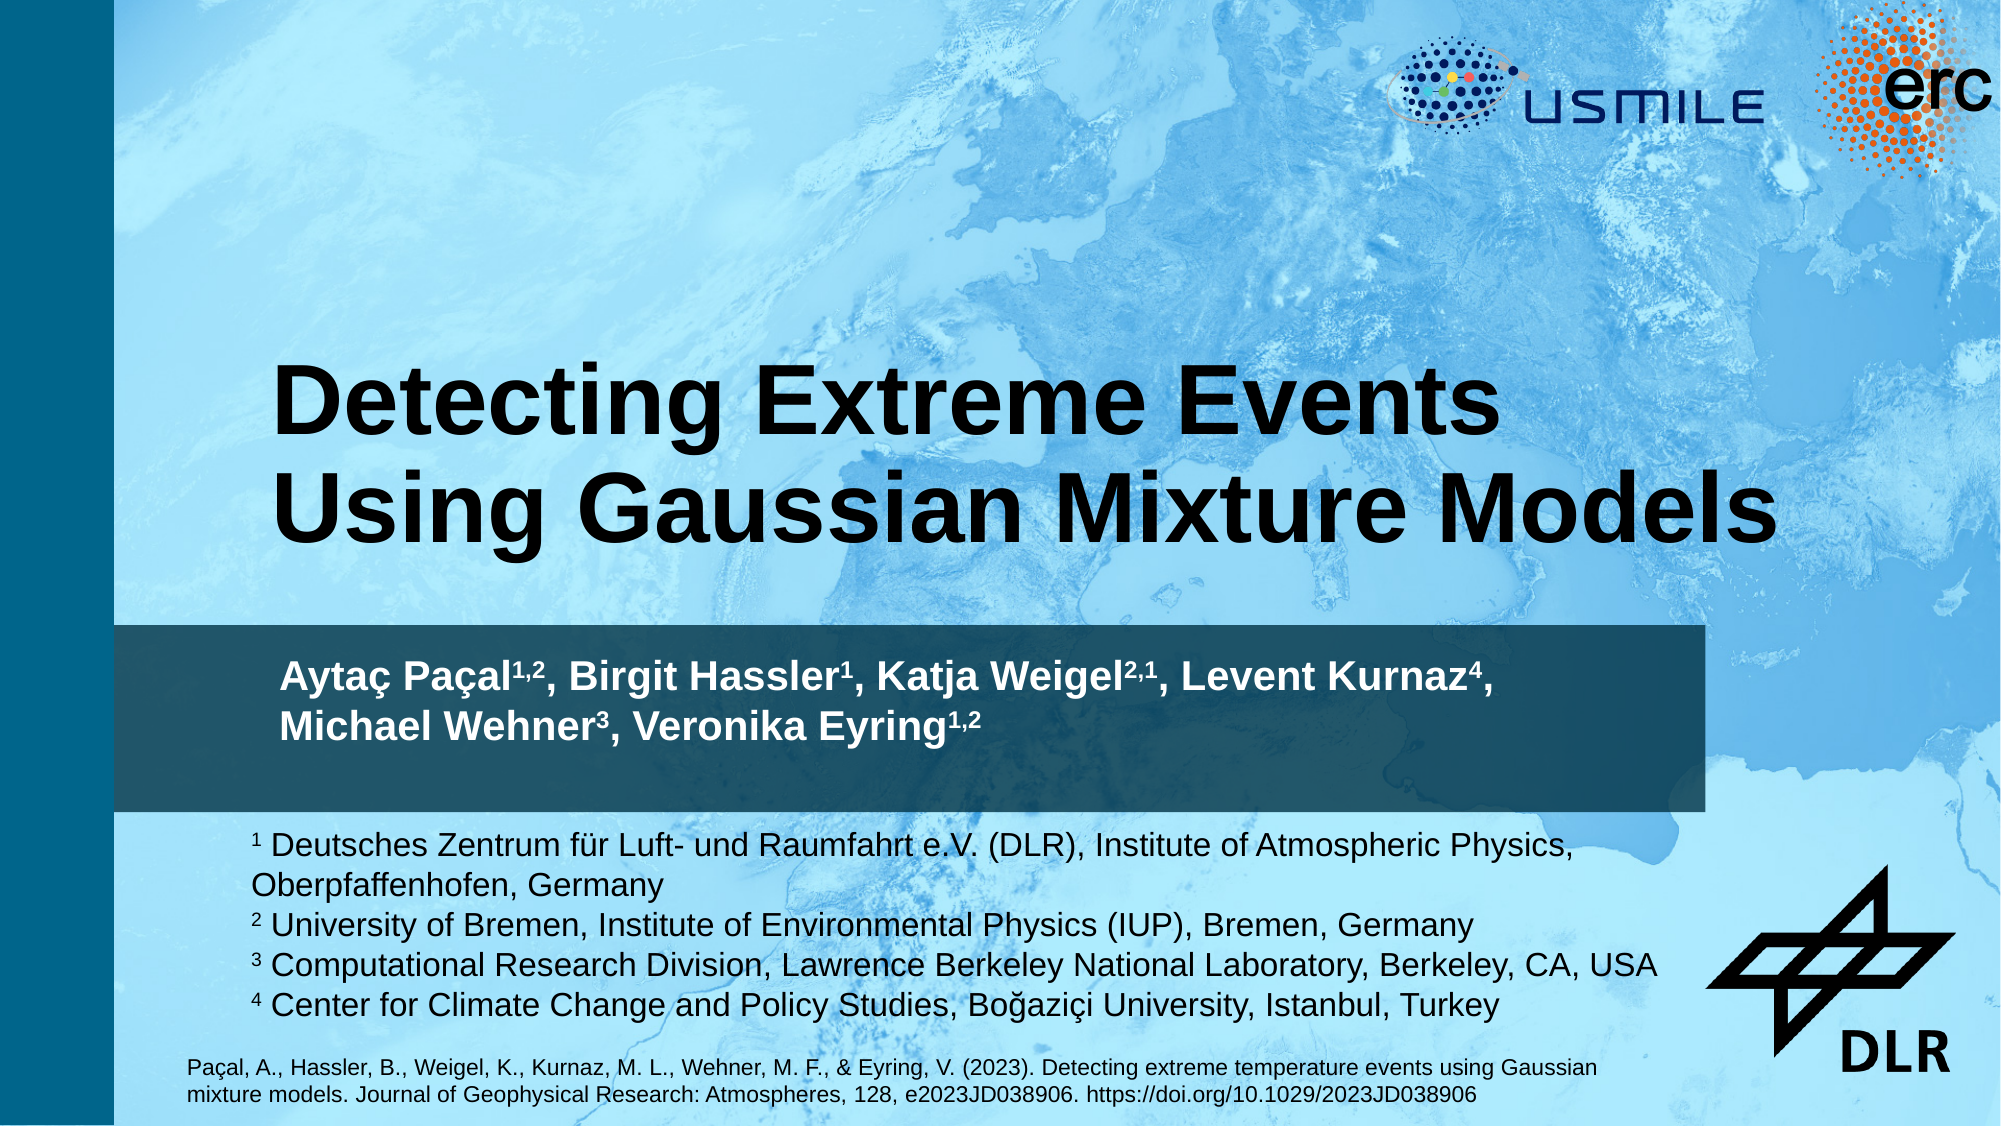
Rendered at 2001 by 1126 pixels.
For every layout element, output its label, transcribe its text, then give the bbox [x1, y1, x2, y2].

title Detecting Extreme Events Using Gaussian Mixture Models [236, 53, 1802, 582]
text_box 1 Deutsches Zentrum für Luft- und Raumfahrt e.V. (DLR), Institute of Atmospheric Physics, Oberpfaffenhofen, Germany 2 University of Bremen, Institute of Environmental Physics (IUP), Bremen, Germany 3 Computational Research Division, Lawrence Berkeley National Laboratory, Berkeley, CA, USA 4 Center for Climate Change and Policy Studies, Boğaziçi University, Istanbul, Turkey [236, 815, 1706, 1030]
subtitle Aytaç Paçal1,2, Birgit Hassler1, Katja Weigel2,1, Levent Kurnaz4, Michael Wehner3, Veronika Eyring1,2 [114, 625, 1706, 813]
picture [115, 0, 2001, 1126]
text_box Paçal, A., Hassler, B., Weigel, K., Kurnaz, M. L., Wehner, M. F., & Eyring, V. (2023). Detecting extreme temperature events using Gaussian mixture models. Journal of Geophysical Research: Atmospheres, 128, e2023JD038906. https://doi.org/10.1029/2023JD038906 [172, 1045, 1661, 1115]
